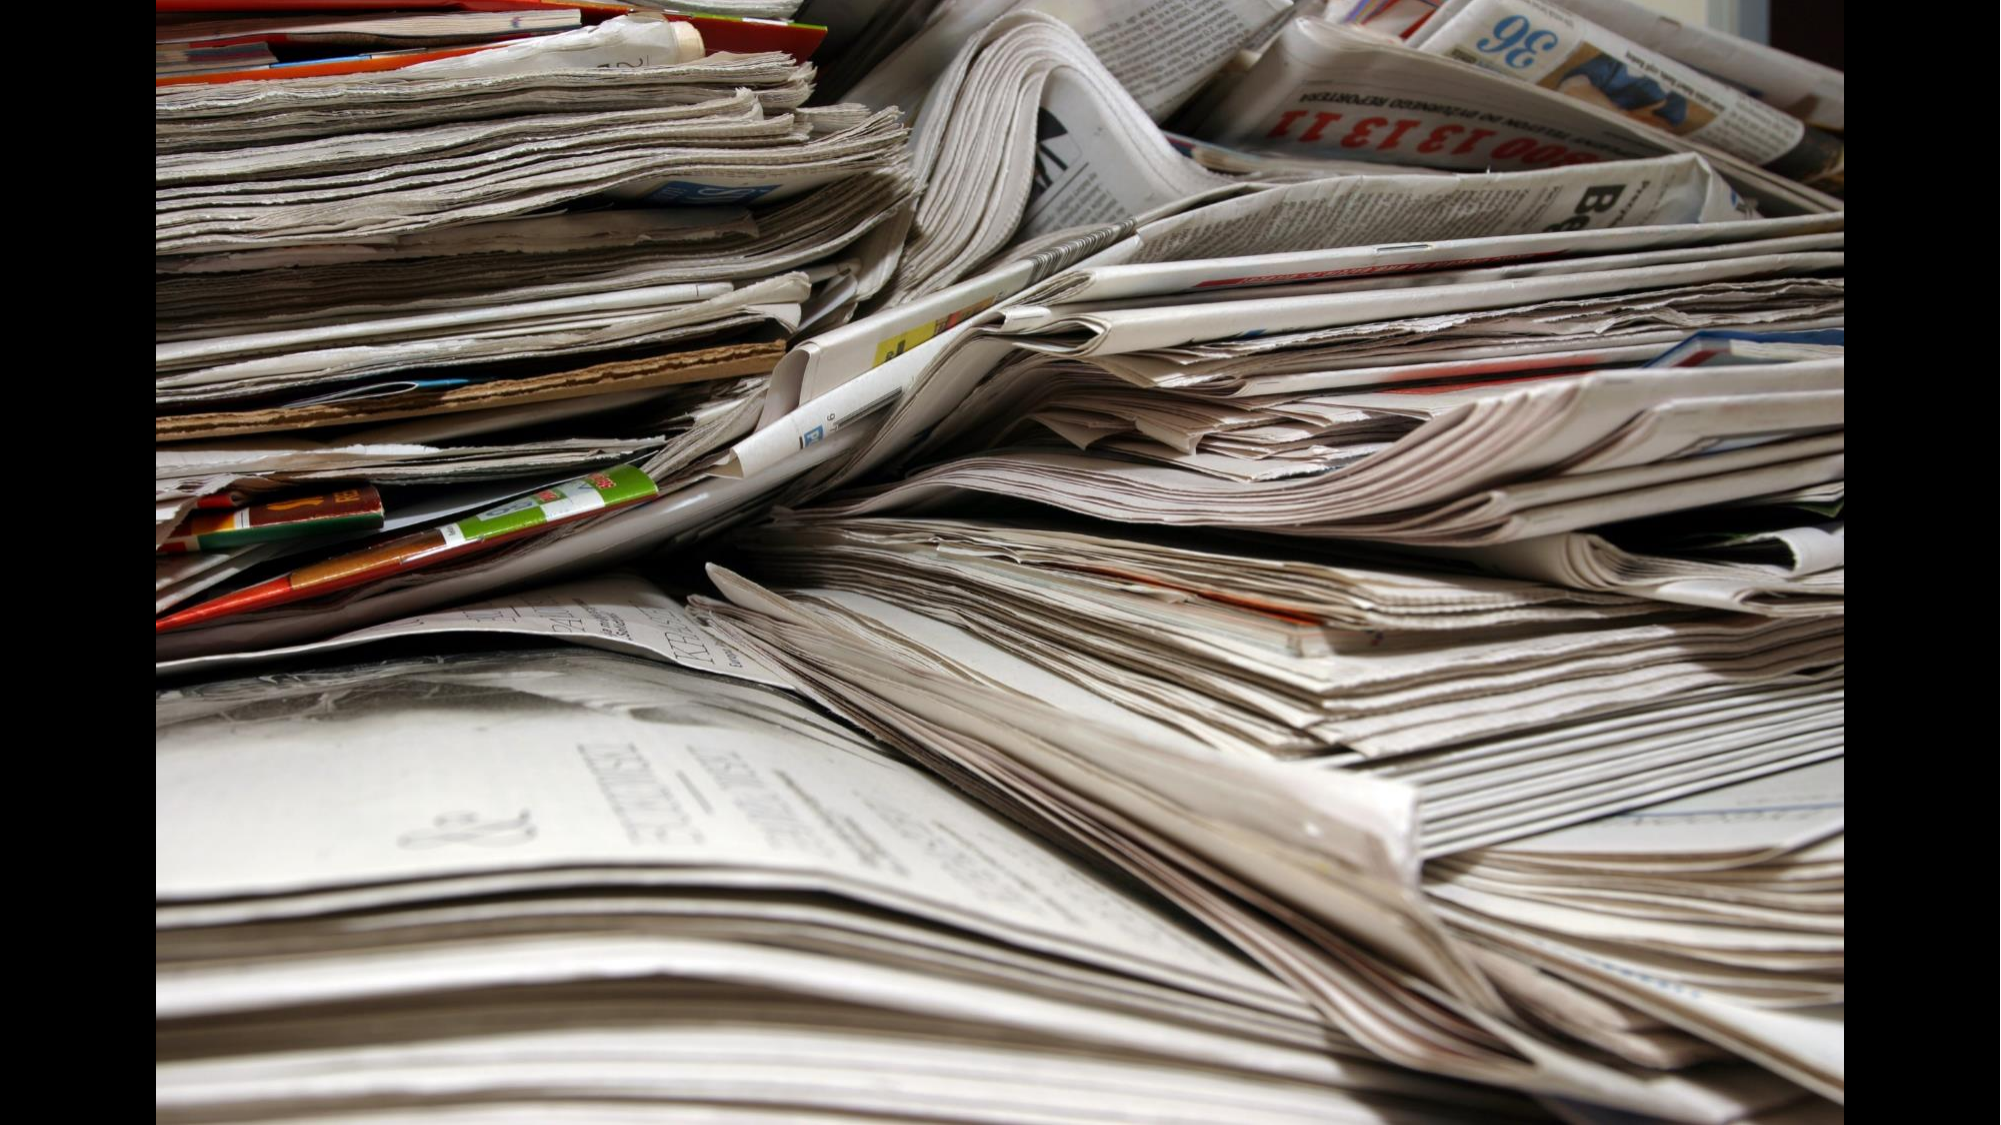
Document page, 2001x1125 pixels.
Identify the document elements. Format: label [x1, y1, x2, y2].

picture [156, 0, 1844, 1125]
